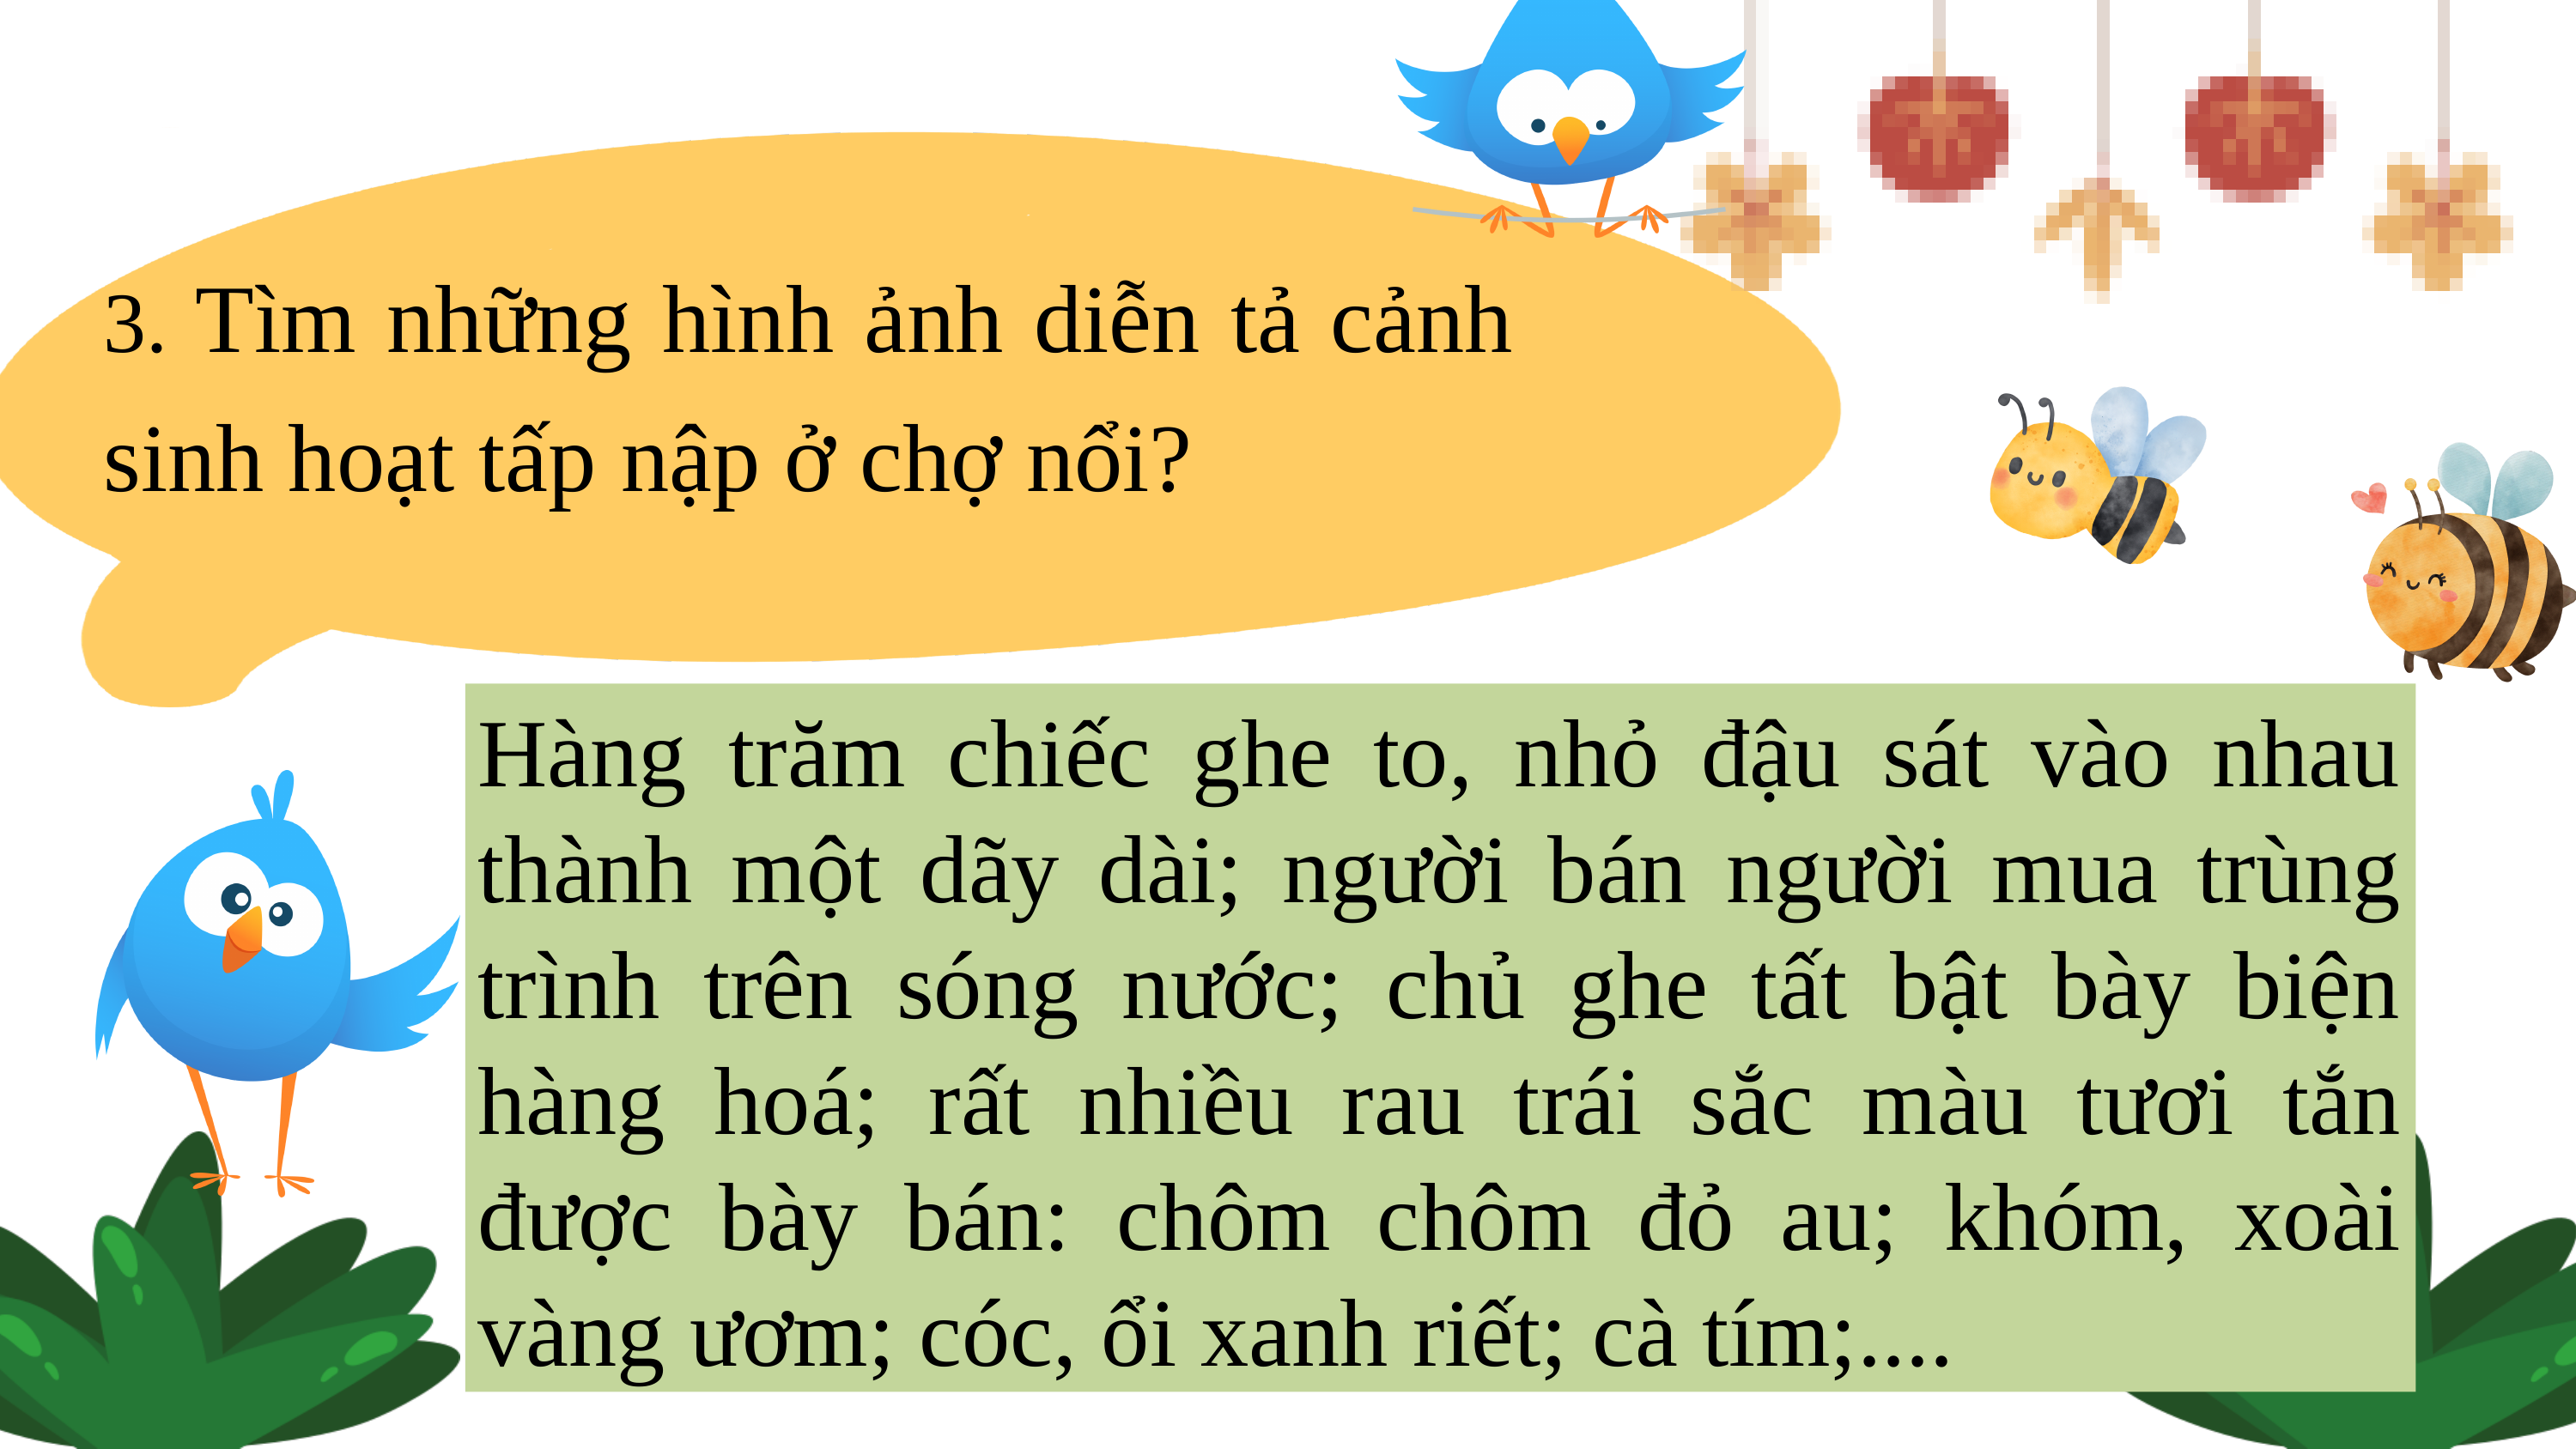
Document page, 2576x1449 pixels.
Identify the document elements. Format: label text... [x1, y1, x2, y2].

picture [1963, 352, 2223, 579]
text_box Hàng trăm chiếc ghe to, nhỏ đậu sát vào nhau thành một dãy dài; người bán người mua trùng trình trên sóng nước; chủ ghe tất bật bày biện hàng hoá; rất nhiều rau trái sắc màu tươi tắn được bày bán: chôm chôm đỏ au; khóm, xoài vàng ươm; cóc, ổi xanh riết; cà tím;.... [465, 683, 2416, 1392]
picture [0, 769, 460, 1449]
picture [2089, 1131, 2576, 1449]
picture [2319, 418, 2576, 704]
picture [0, 0, 2527, 708]
